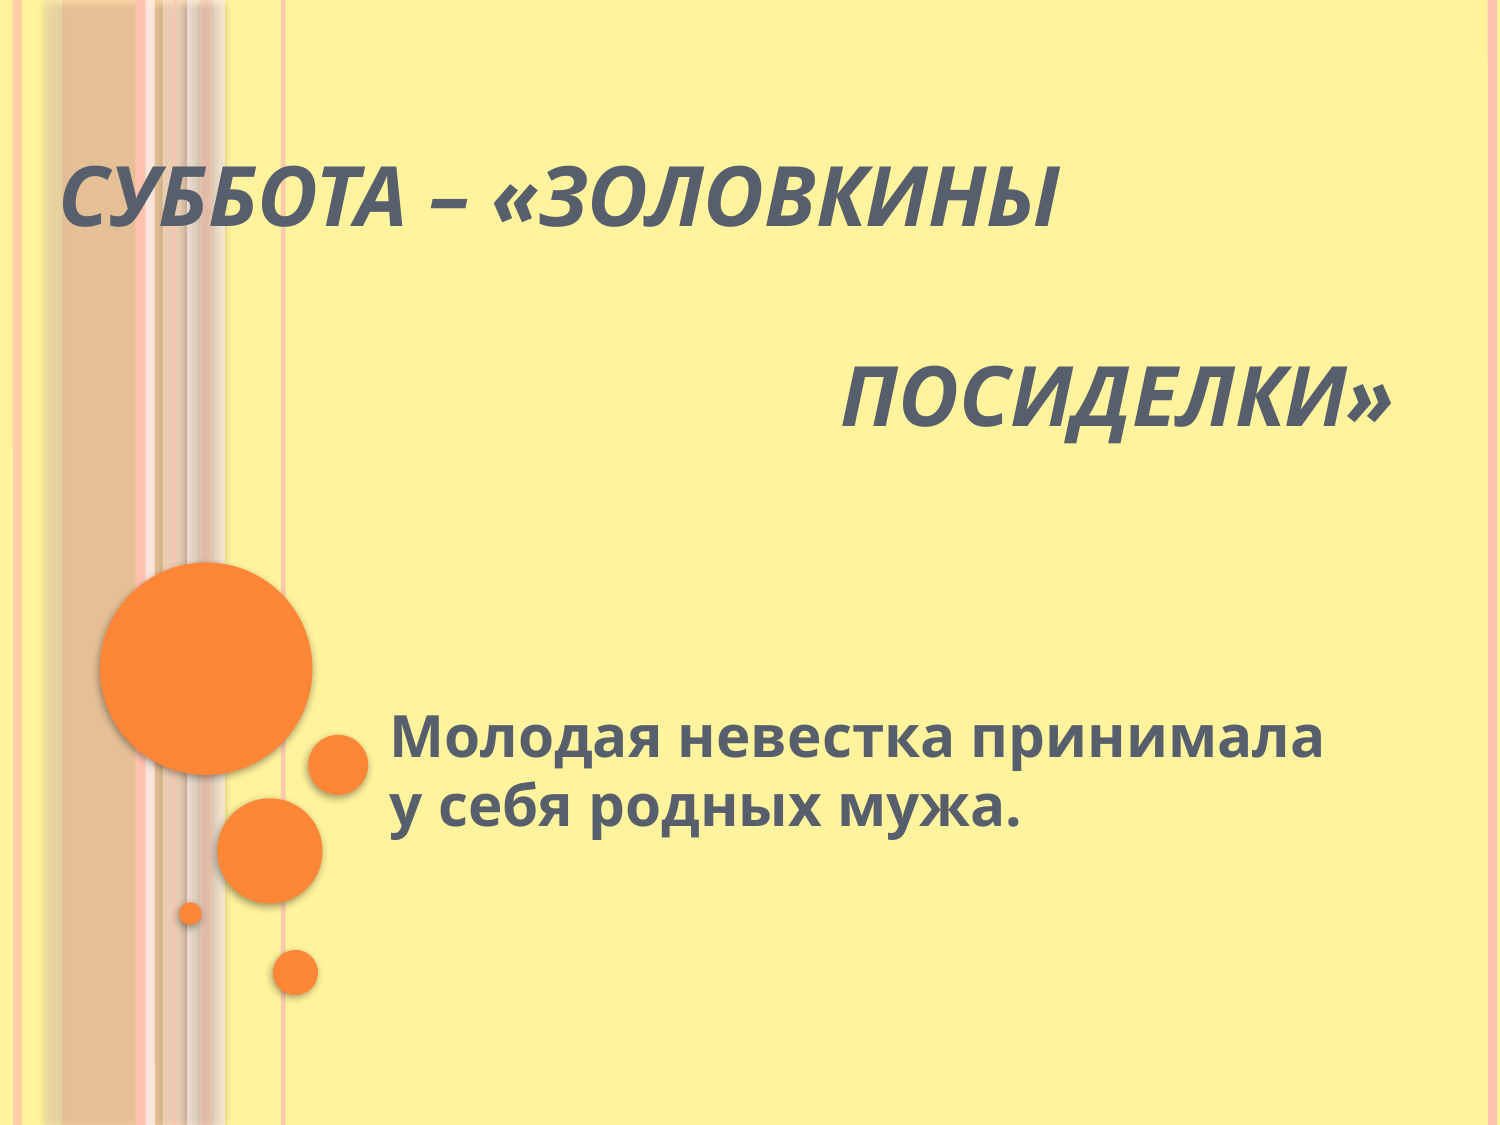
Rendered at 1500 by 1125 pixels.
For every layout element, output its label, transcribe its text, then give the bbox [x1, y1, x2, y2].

title Суббота – «золовкины посиделки» [0, 281, 1500, 551]
list Молодая невестка принимала у себя родных мужа. [375, 691, 1388, 1047]
